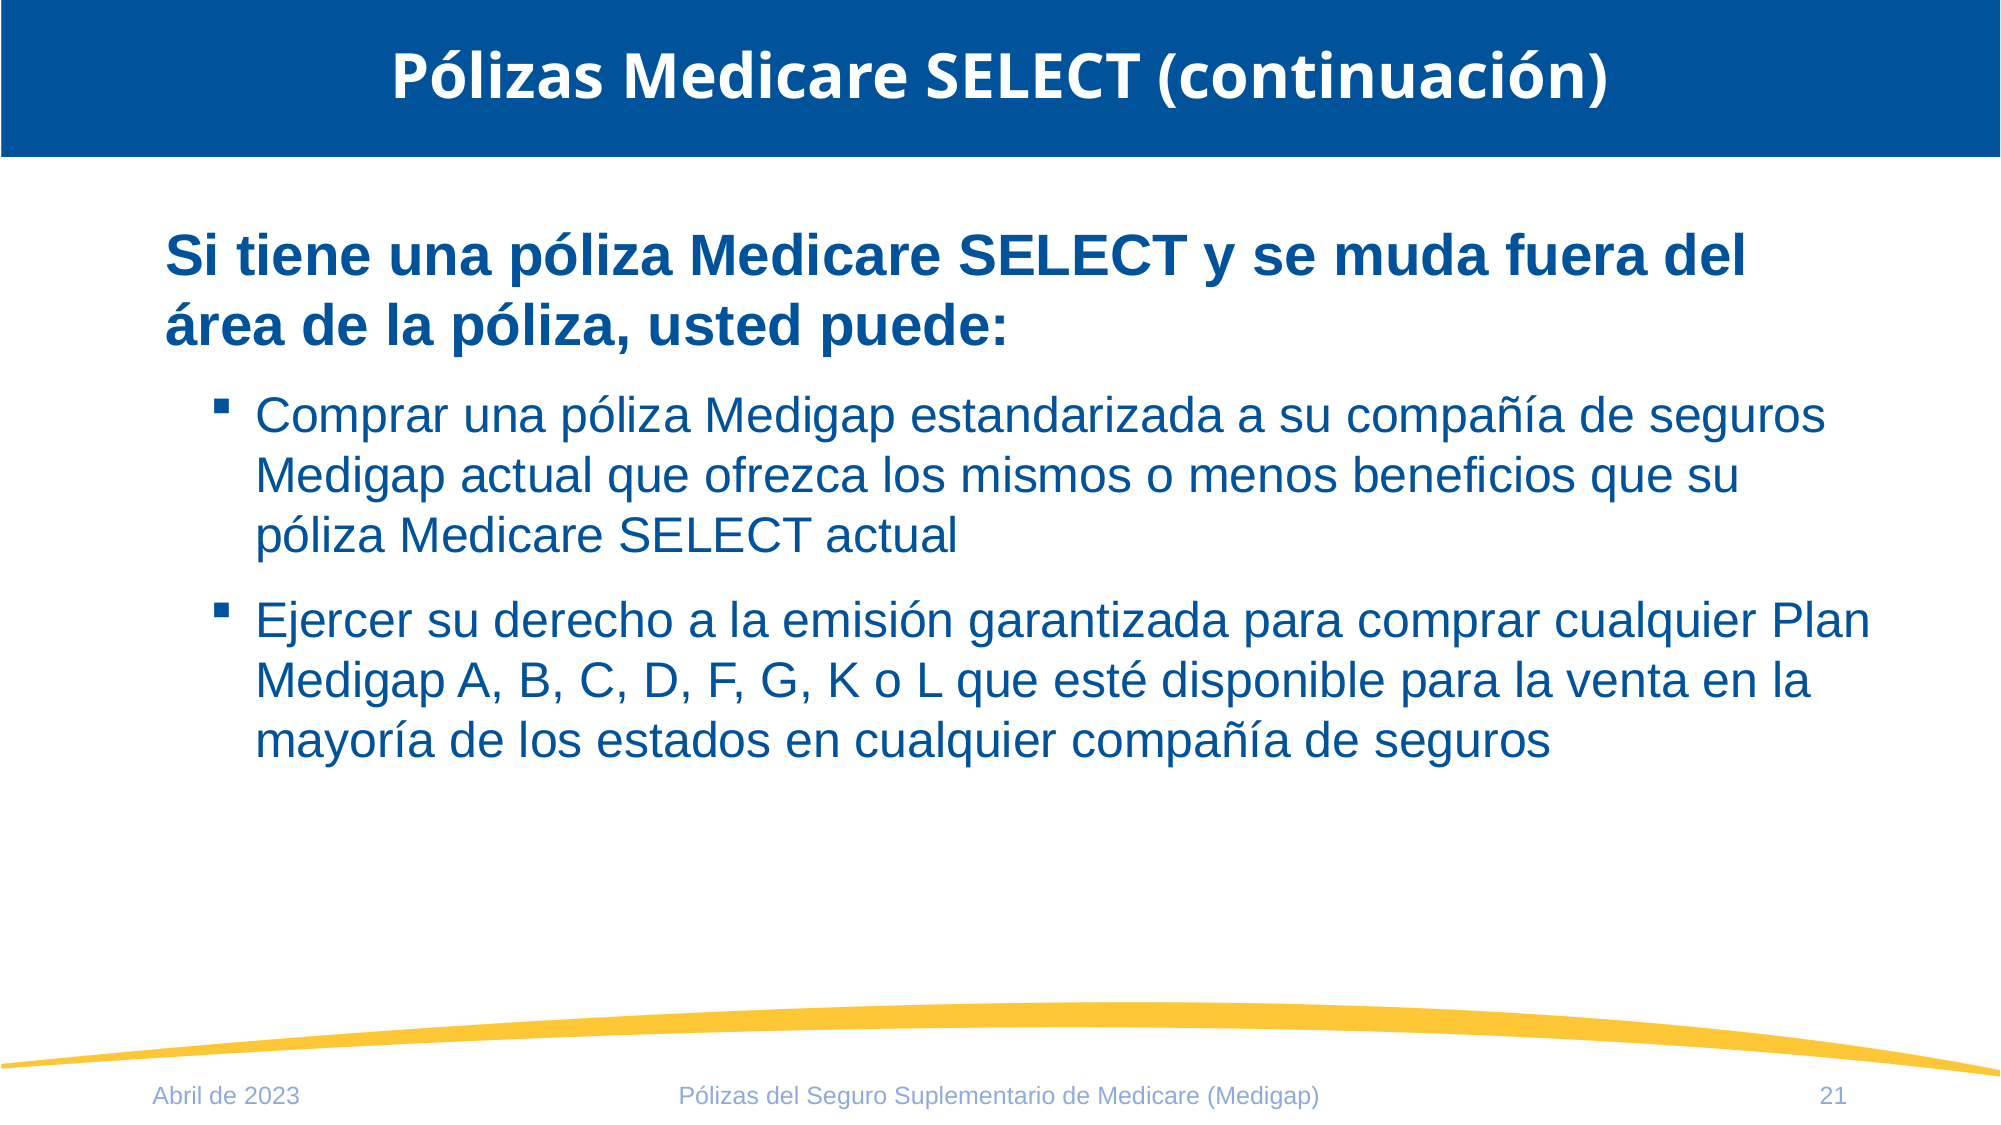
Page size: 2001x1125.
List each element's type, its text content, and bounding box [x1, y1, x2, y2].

list Si tiene una póliza Medicare SELECT y se muda fuera del área de la póliza, usted puede: Comprar una póliza Medigap estandarizada a su compañía de seguros Medigap actual que ofrezca los mismos o menos beneficios que su póliza Medicare SELECT actual Ejercer su derecho a la emisión garantizada para comprar cualquier Plan Medigap A, B, C, D, F, G, K o L que esté disponible para la venta en la mayoría de los estados en cualquier compañía de seguros [150, 210, 1897, 894]
picture [0, 0, 2001, 1125]
slide_number 21 [1412, 1065, 1863, 1125]
title Pólizas Medicare SELECT (continuación) [0, 0, 2000, 156]
slide_number Abril de 2023 [137, 1065, 588, 1125]
footer Pólizas del Seguro Suplementario de Medicare (Medigap) [662, 1065, 1338, 1125]
